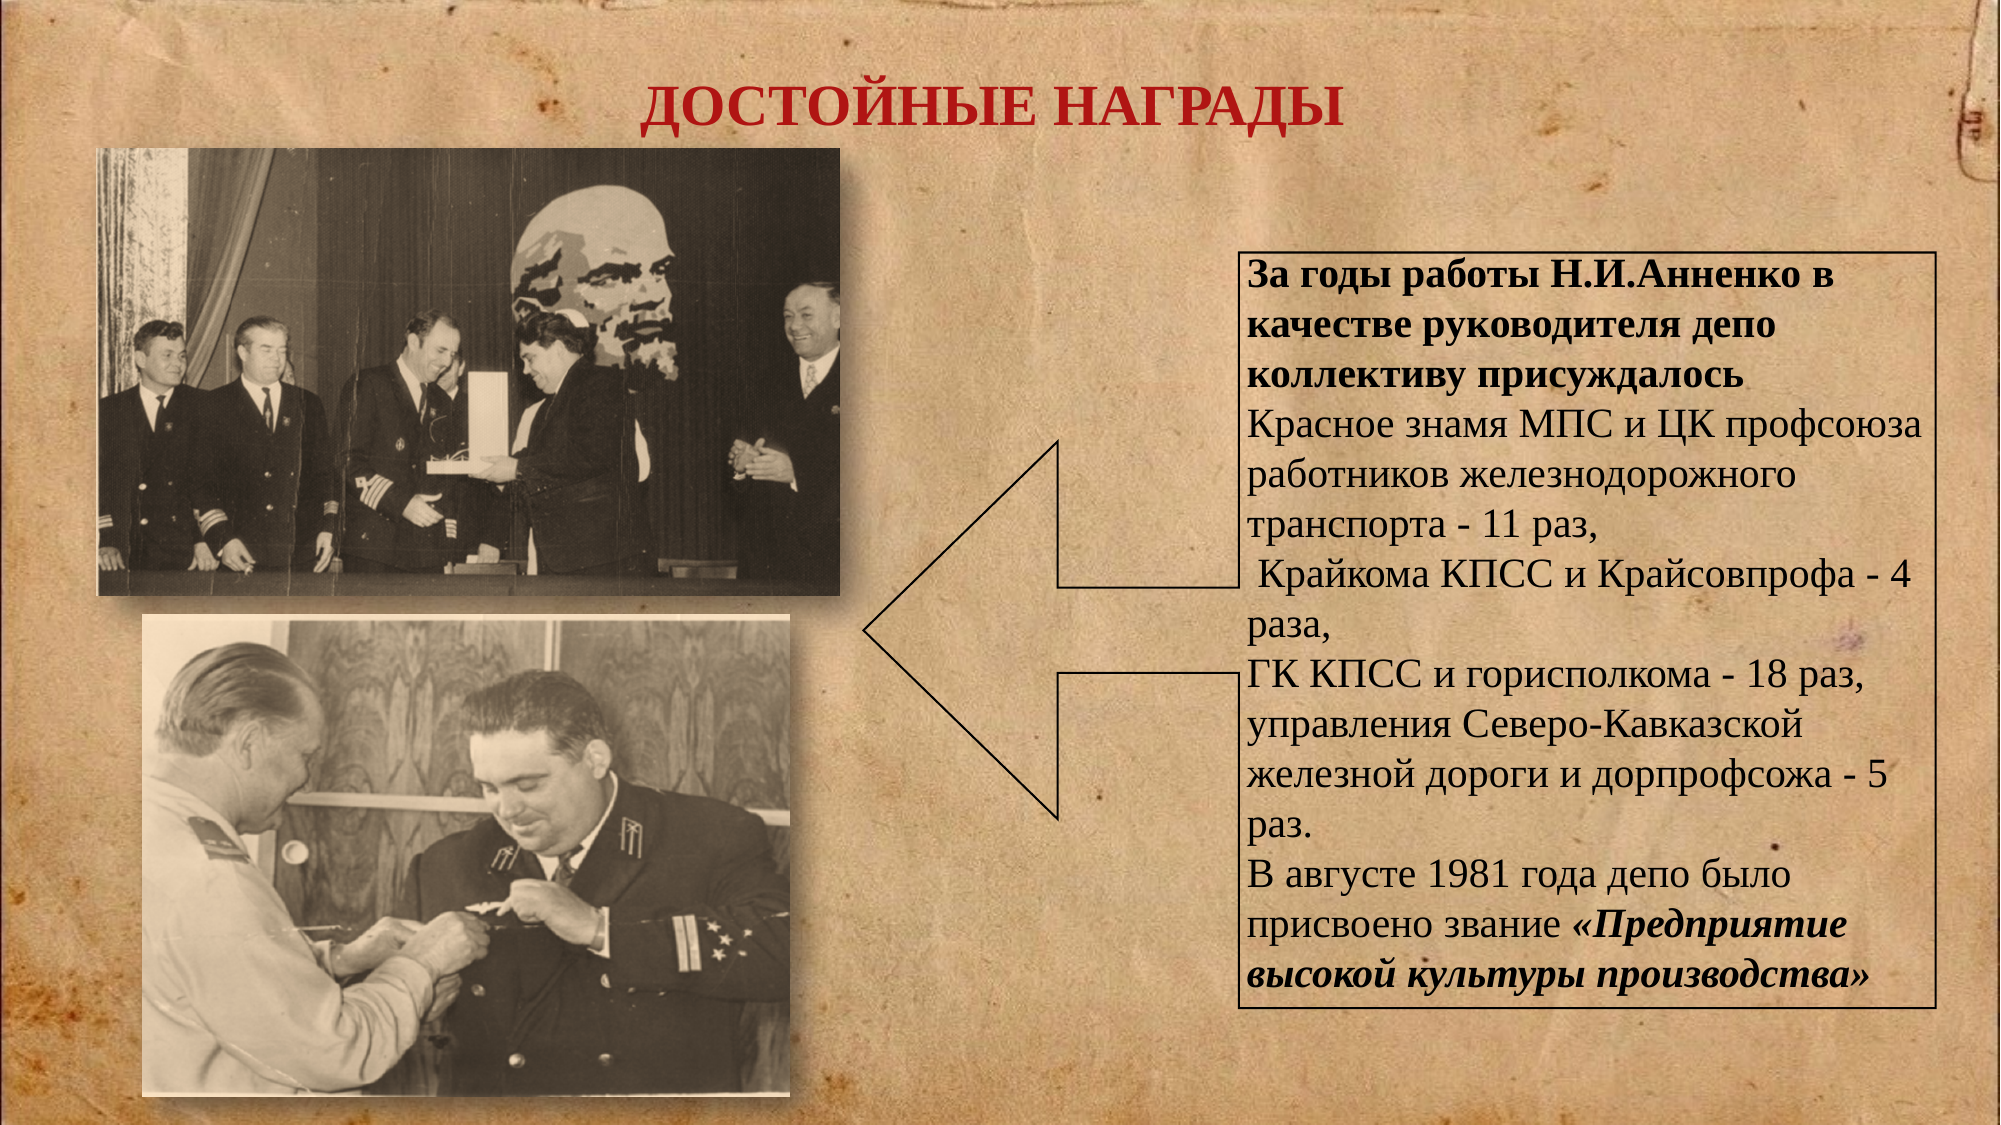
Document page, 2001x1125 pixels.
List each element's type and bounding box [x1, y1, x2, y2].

list [0, 0, 2000, 1125]
picture [64, 116, 904, 1125]
